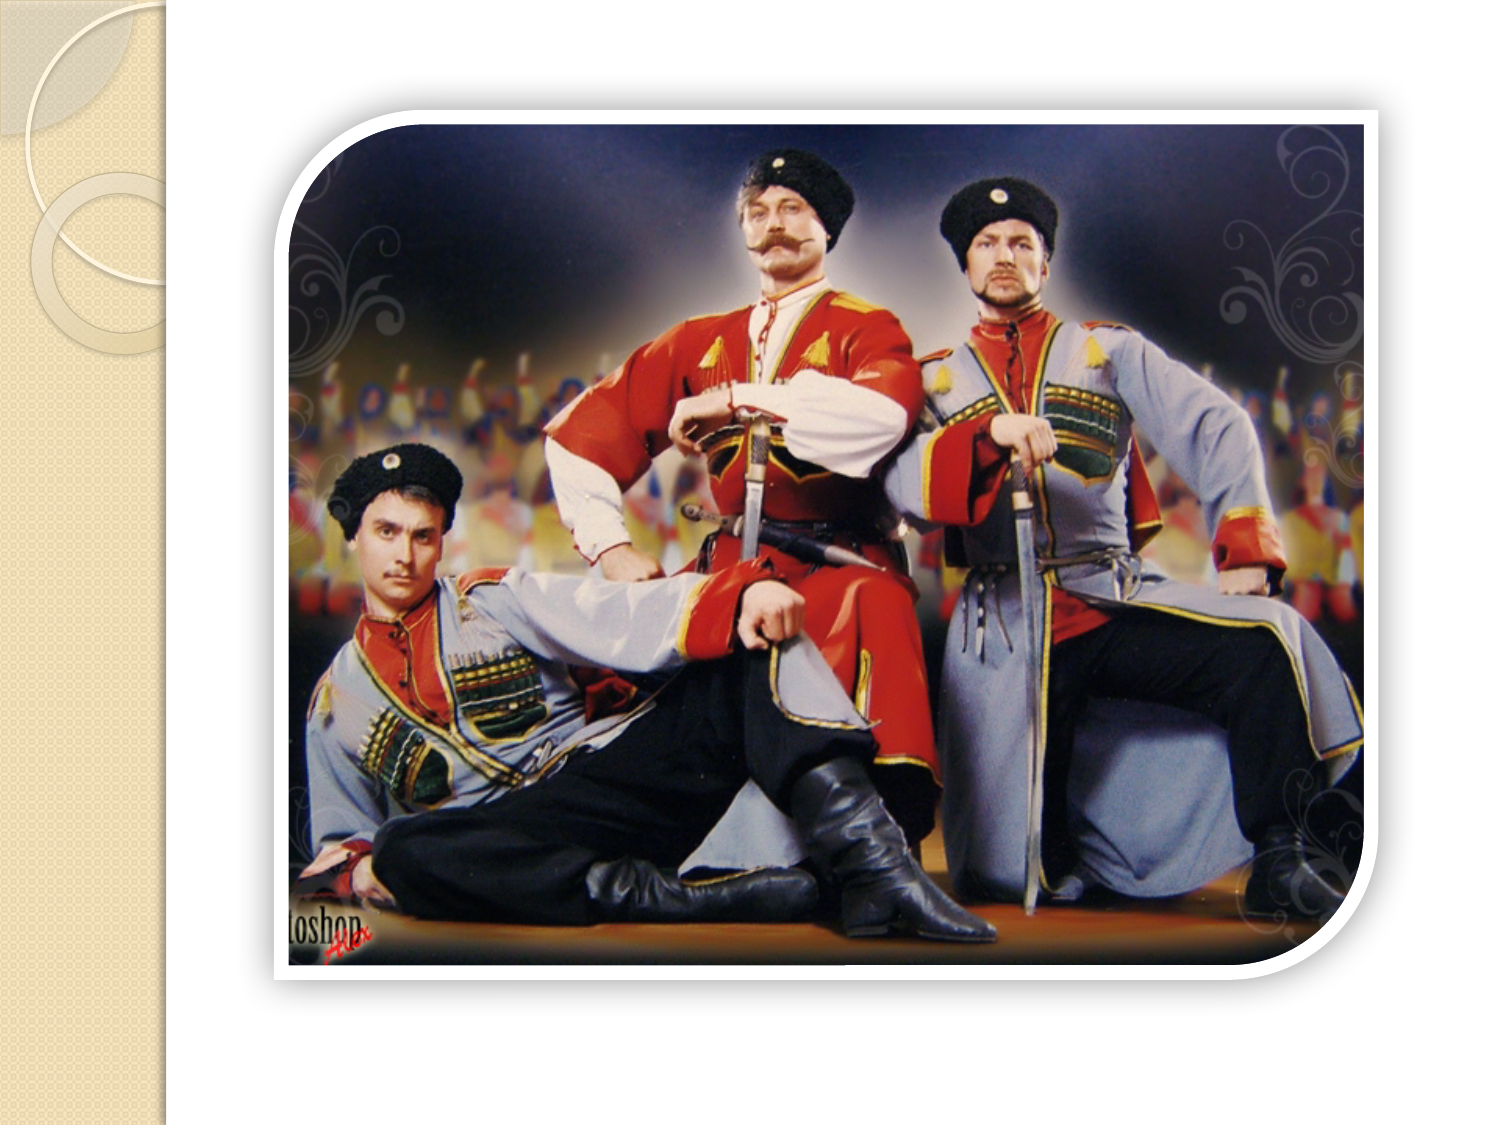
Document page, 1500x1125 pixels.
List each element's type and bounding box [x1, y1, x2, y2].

picture [280, 116, 1372, 973]
